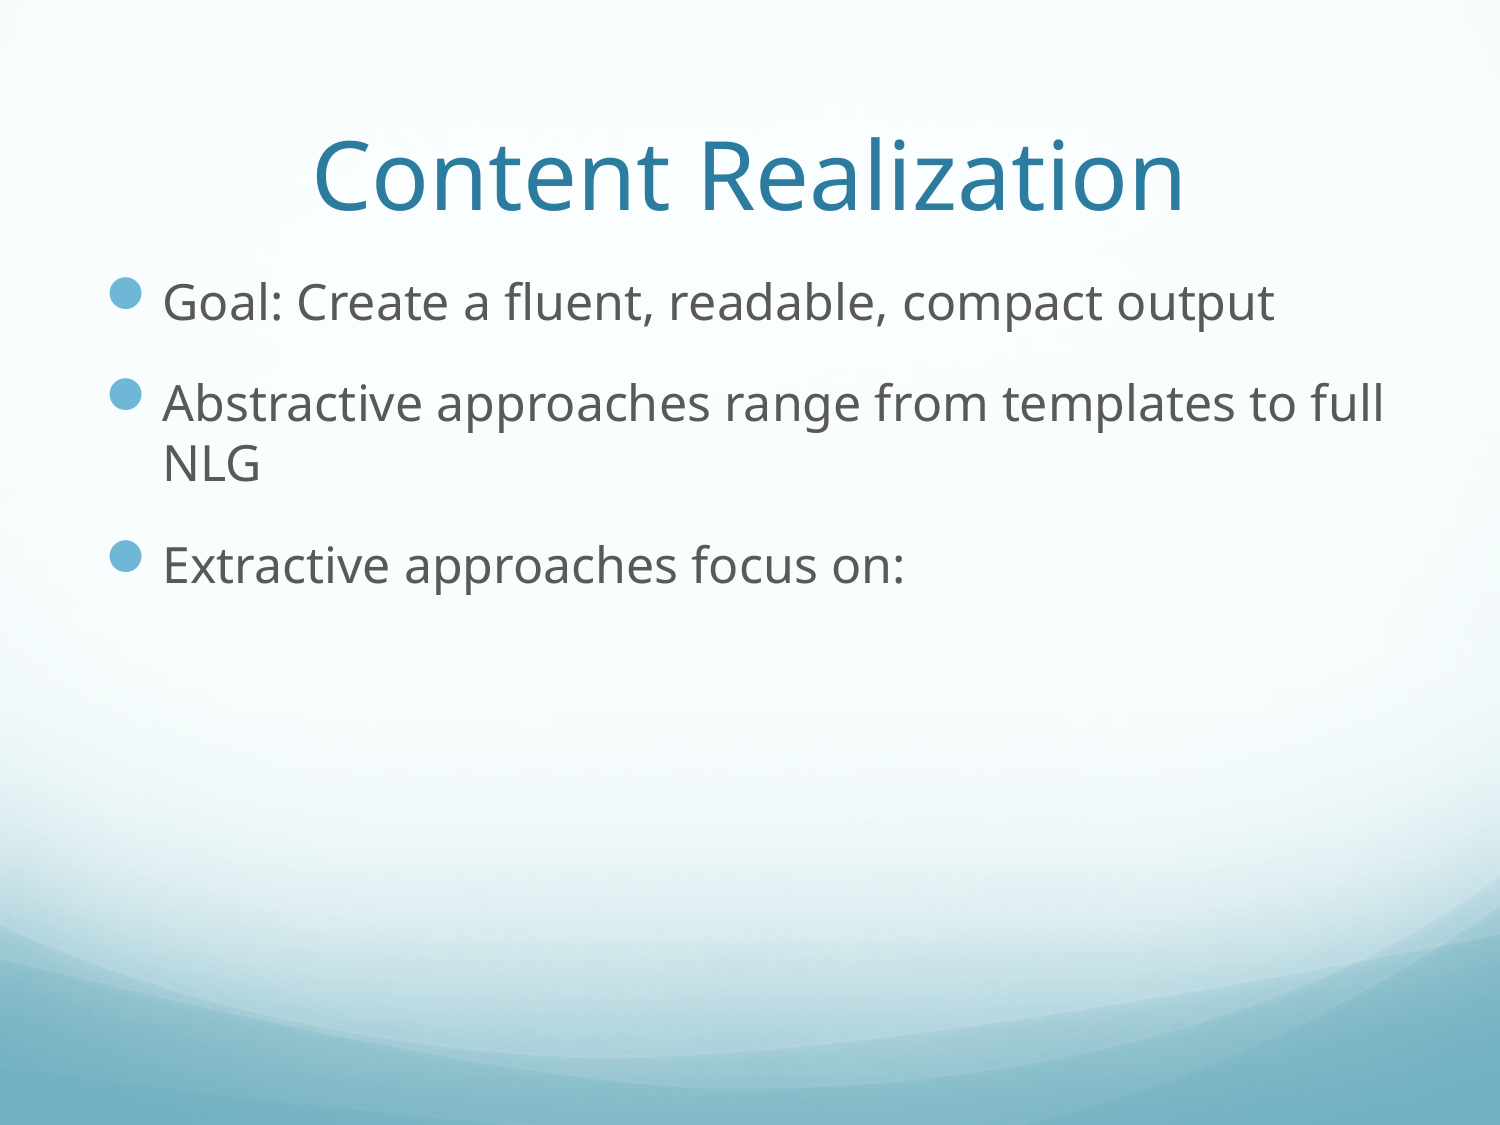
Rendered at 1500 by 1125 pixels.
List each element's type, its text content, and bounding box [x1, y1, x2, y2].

list Goal: Create a fluent, readable, compact output Abstractive approaches range from templates to full NLG Extractive approaches focus on: [90, 262, 1410, 975]
title Content Realization [90, 17, 1410, 237]
